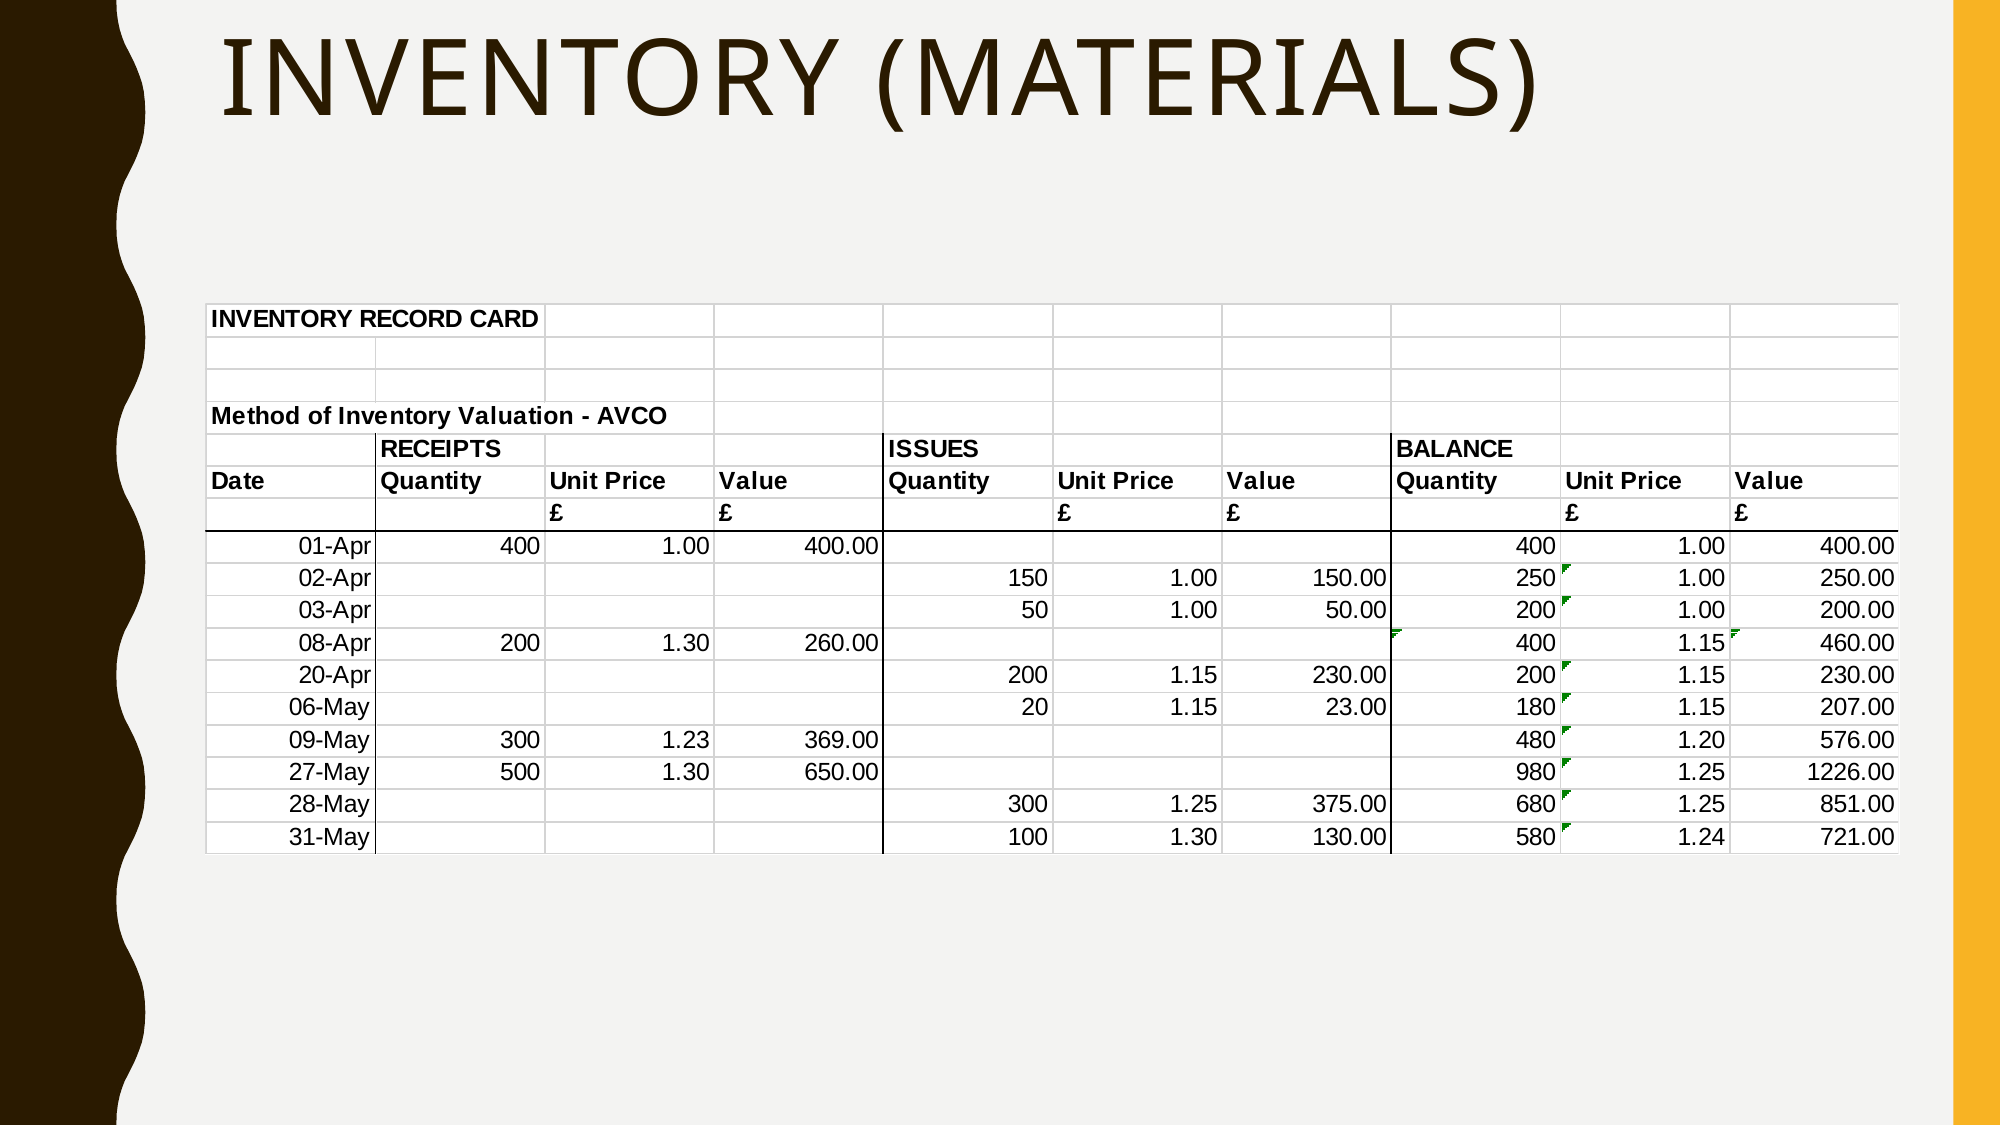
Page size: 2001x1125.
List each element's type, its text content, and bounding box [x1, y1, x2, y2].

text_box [205, 303, 1901, 856]
title INVENTORY (MATERIALS) [205, 16, 1875, 303]
